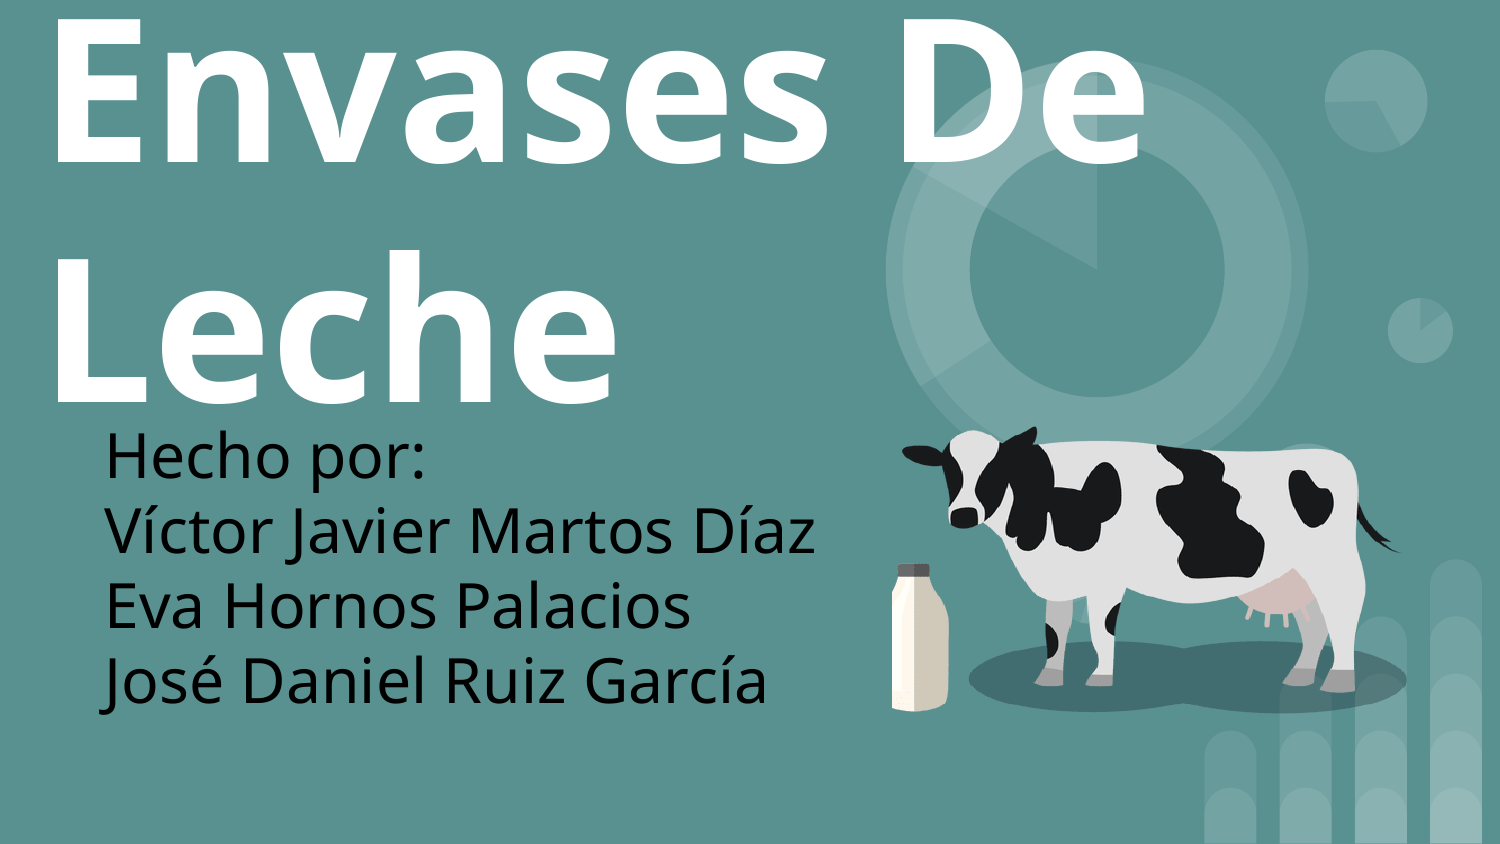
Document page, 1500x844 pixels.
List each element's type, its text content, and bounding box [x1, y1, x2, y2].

picture [891, 327, 1468, 812]
title Envases De Leche [25, 41, 1500, 364]
subtitle Hecho por: Víctor Javier Martos Díaz Eva Hornos Palacios José Daniel Ruiz García [89, 401, 886, 739]
